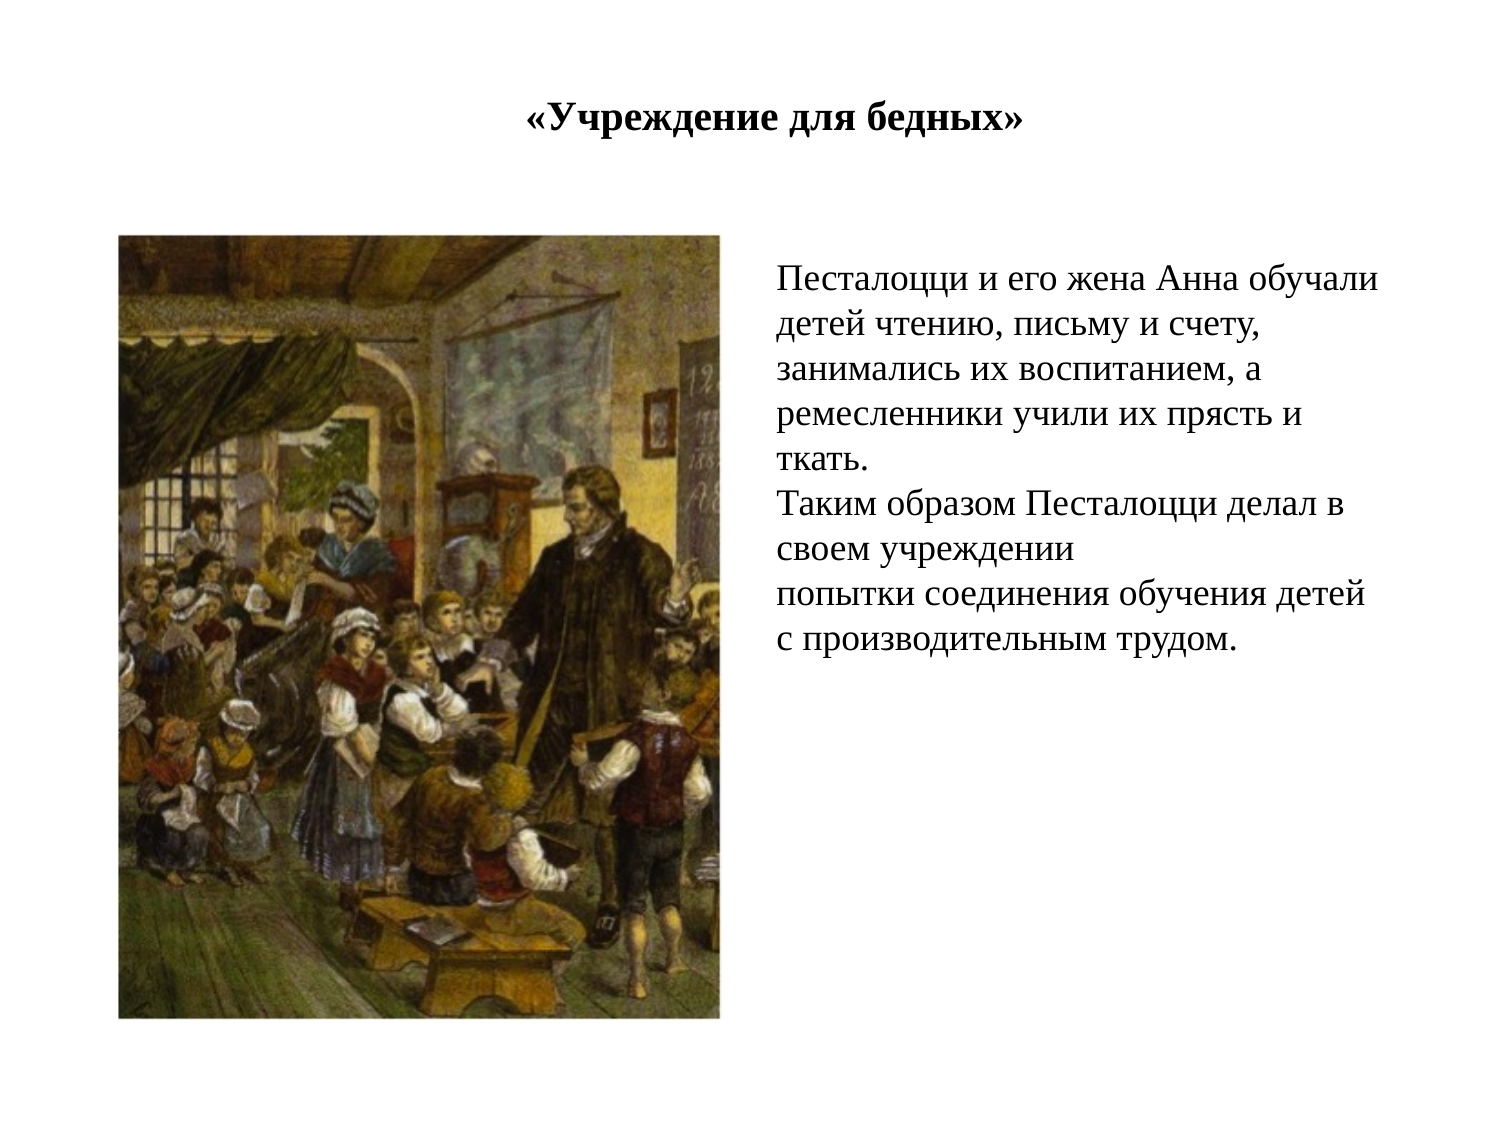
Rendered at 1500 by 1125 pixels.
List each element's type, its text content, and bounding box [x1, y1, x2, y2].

text_box «Учреждение для бедных» [510, 81, 1040, 147]
picture [116, 234, 723, 1021]
text_box Песталоцци и его жена Анна обучали детей чтению, письму и счету, занимались их воспитанием, а ремесленники учили их прясть и ткать. Таким образом Песталоцци делал в своем учреждении попытки соединения обучения детей с производительным трудом. [761, 246, 1401, 666]
